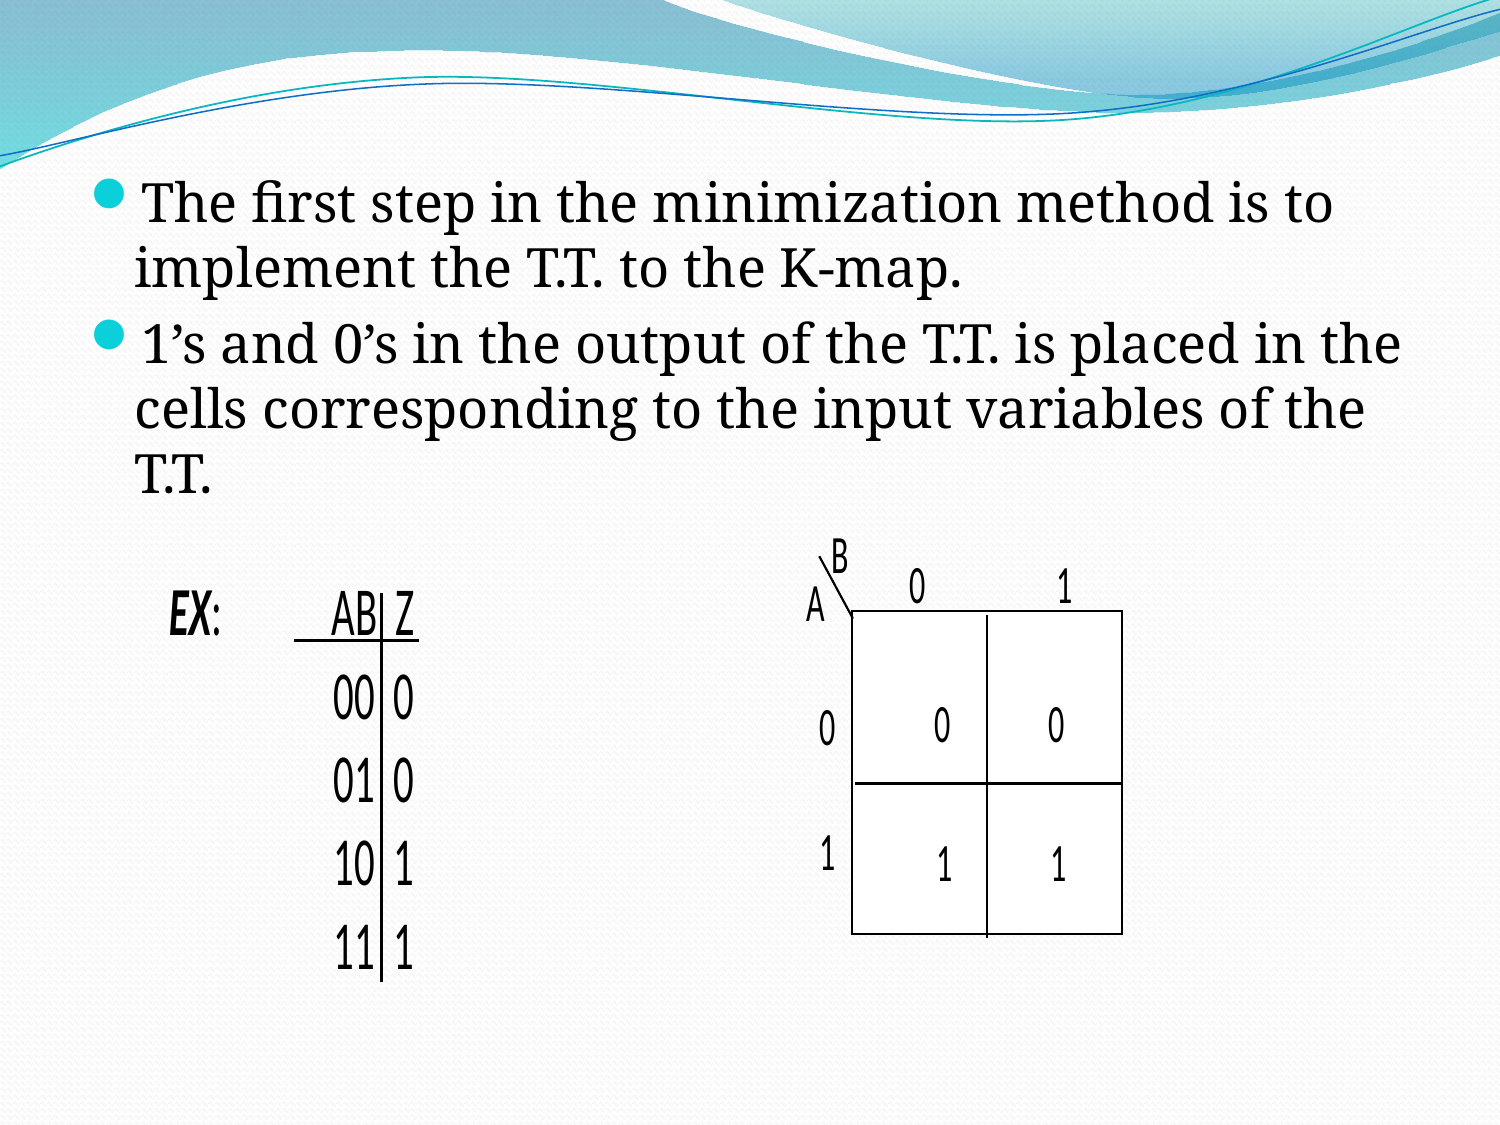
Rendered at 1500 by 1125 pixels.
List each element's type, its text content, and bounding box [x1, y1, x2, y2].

picture [159, 491, 1365, 988]
list The first step in the minimization method is to implement the T.T. to the K-map. 1’s and 0’s in the output of the T.T. is placed in the cells corresponding to the input variables of the T.T. [75, 160, 1425, 1035]
